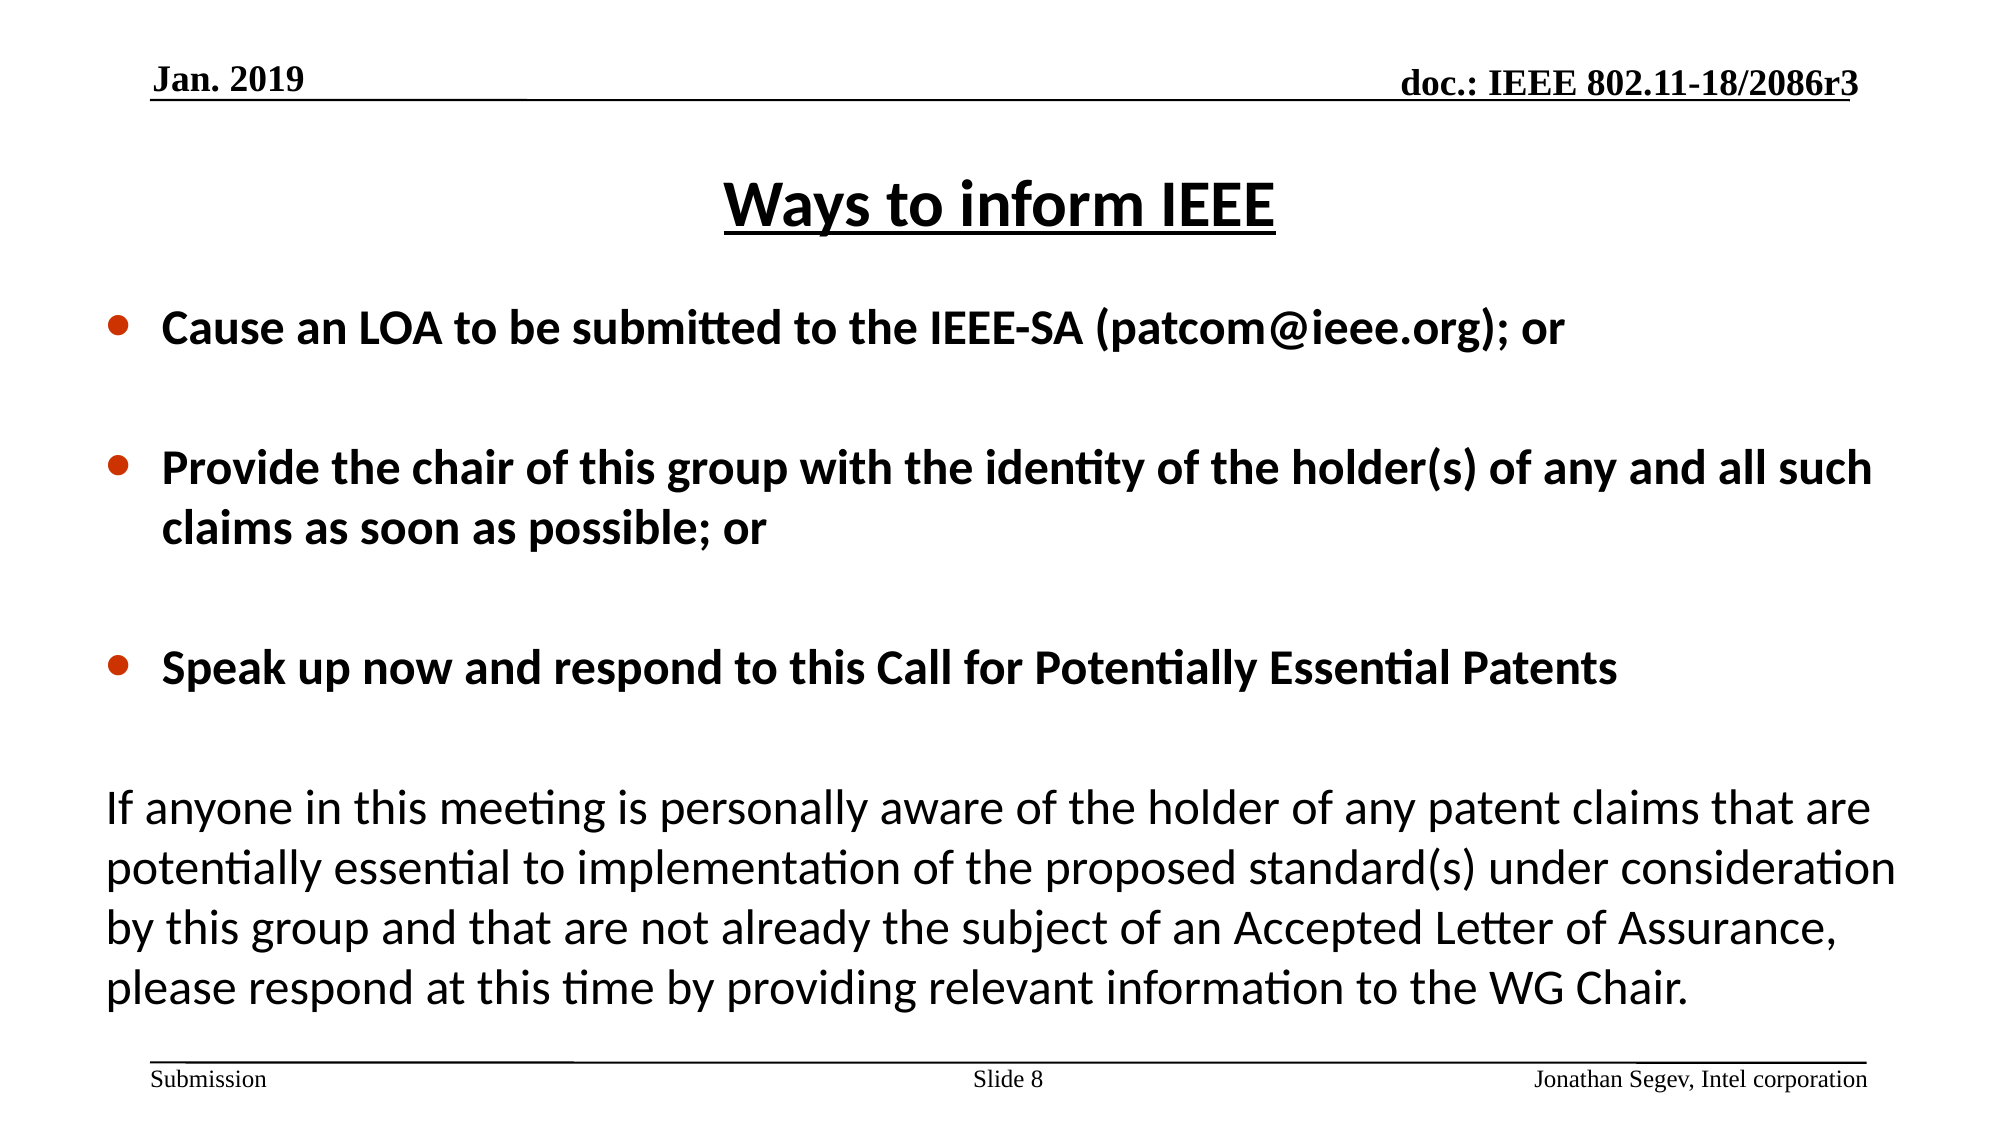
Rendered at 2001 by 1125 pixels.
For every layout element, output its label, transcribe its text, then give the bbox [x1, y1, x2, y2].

footer Jonathan Segev, Intel corporation [1171, 1061, 1869, 1093]
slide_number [152, 54, 563, 100]
list Cause an LOA to be submitted to the IEEE-SA (patcom@ieee.org); or Provide the chair of this group with the identity of the holder(s) of any and all such claims as soon as possible; or Speak up now and respond to this Call for Potentially Essential Patents If anyone in this meeting is personally aware of the holder of any patent claims that are potentially essential to implementation of the proposed standard(s) under consideration by this group and that are not already the subject of an Accepted Letter of Assurance, please respond at this time by providing relevant information to the WG Chair. [90, 286, 1946, 1000]
slide_number Slide 8 [950, 1061, 1067, 1123]
title Ways to inform IEEE [149, 112, 1850, 286]
